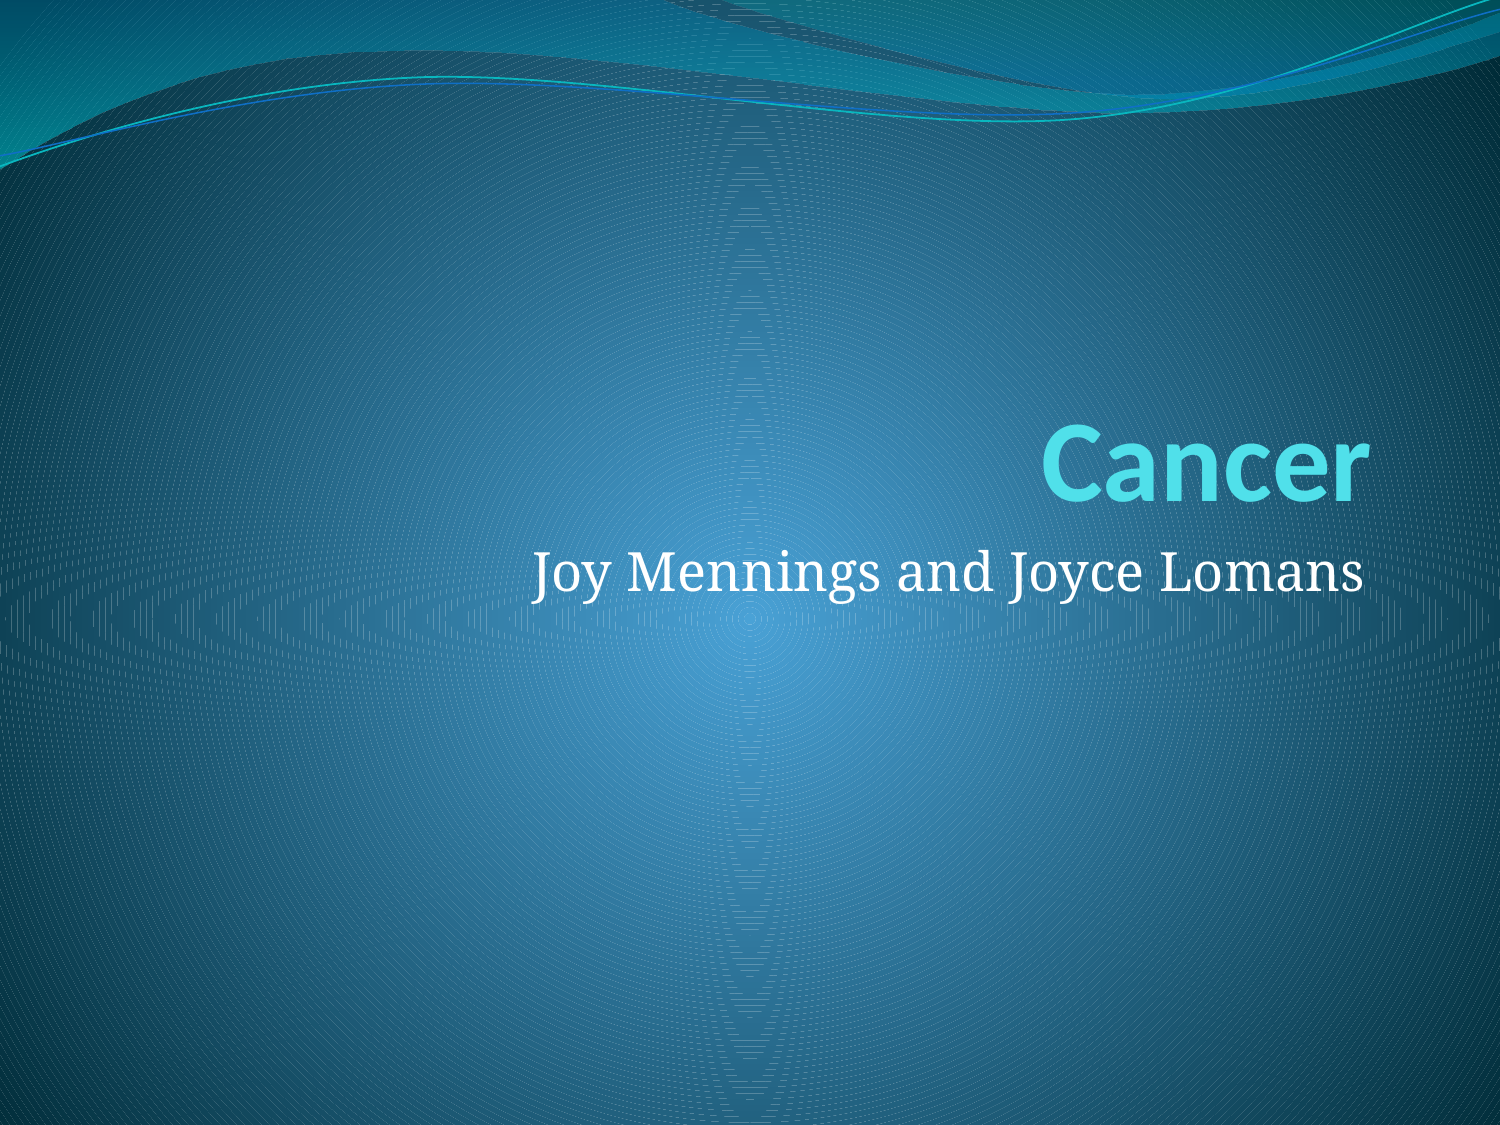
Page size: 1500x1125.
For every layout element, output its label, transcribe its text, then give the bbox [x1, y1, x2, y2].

subtitle Joy Mennings and Joyce Lomans [87, 529, 1376, 818]
title Cancer [87, 224, 1376, 525]
